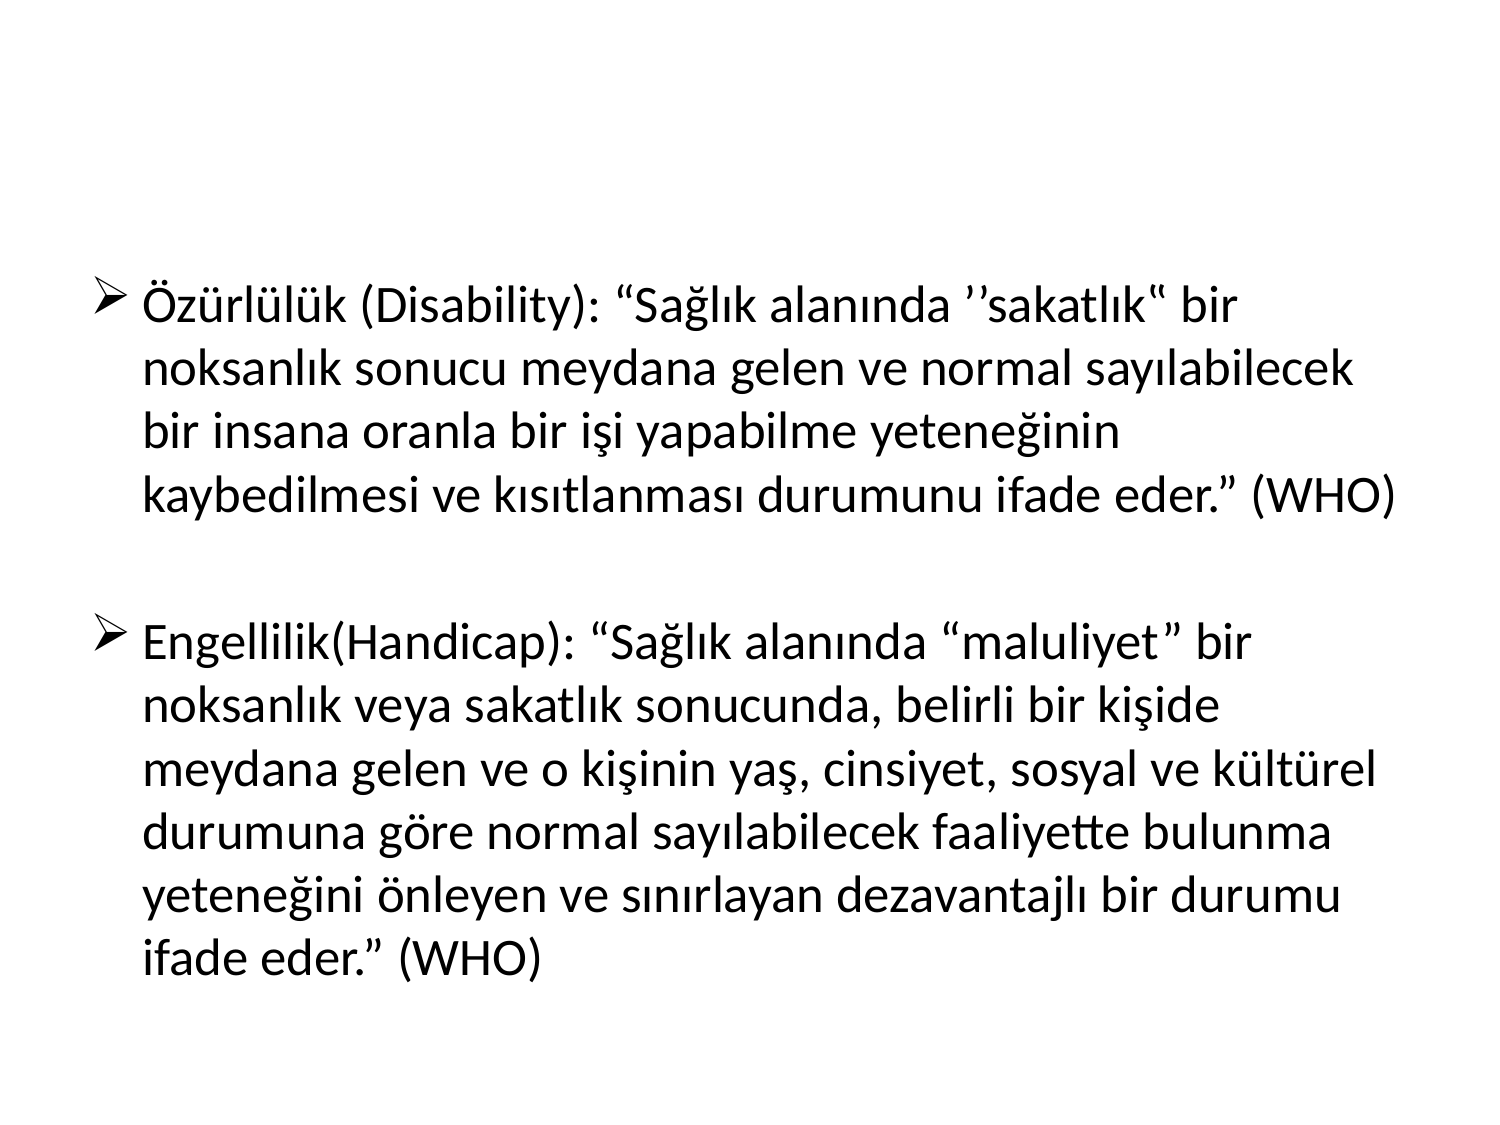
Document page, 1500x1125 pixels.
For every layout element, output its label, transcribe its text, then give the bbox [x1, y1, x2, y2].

list Özürlülük (Disability): “Sağlık alanında ’’sakatlık‟ bir noksanlık sonucu meydana gelen ve normal sayılabilecek bir insana oranla bir işi yapabilme yeteneğinin kaybedilmesi ve kısıtlanması durumunu ifade eder.” (WHO) Engellilik(Handicap): “Sağlık alanında “maluliyet” bir noksanlık veya sakatlık sonucunda, belirli bir kişide meydana gelen ve o kişinin yaş, cinsiyet, sosyal ve kültürel durumuna göre normal sayılabilecek faaliyette bulunma yeteneğini önleyen ve sınırlayan dezavantajlı bir durumu ifade eder.” (WHO) [75, 262, 1425, 1005]
